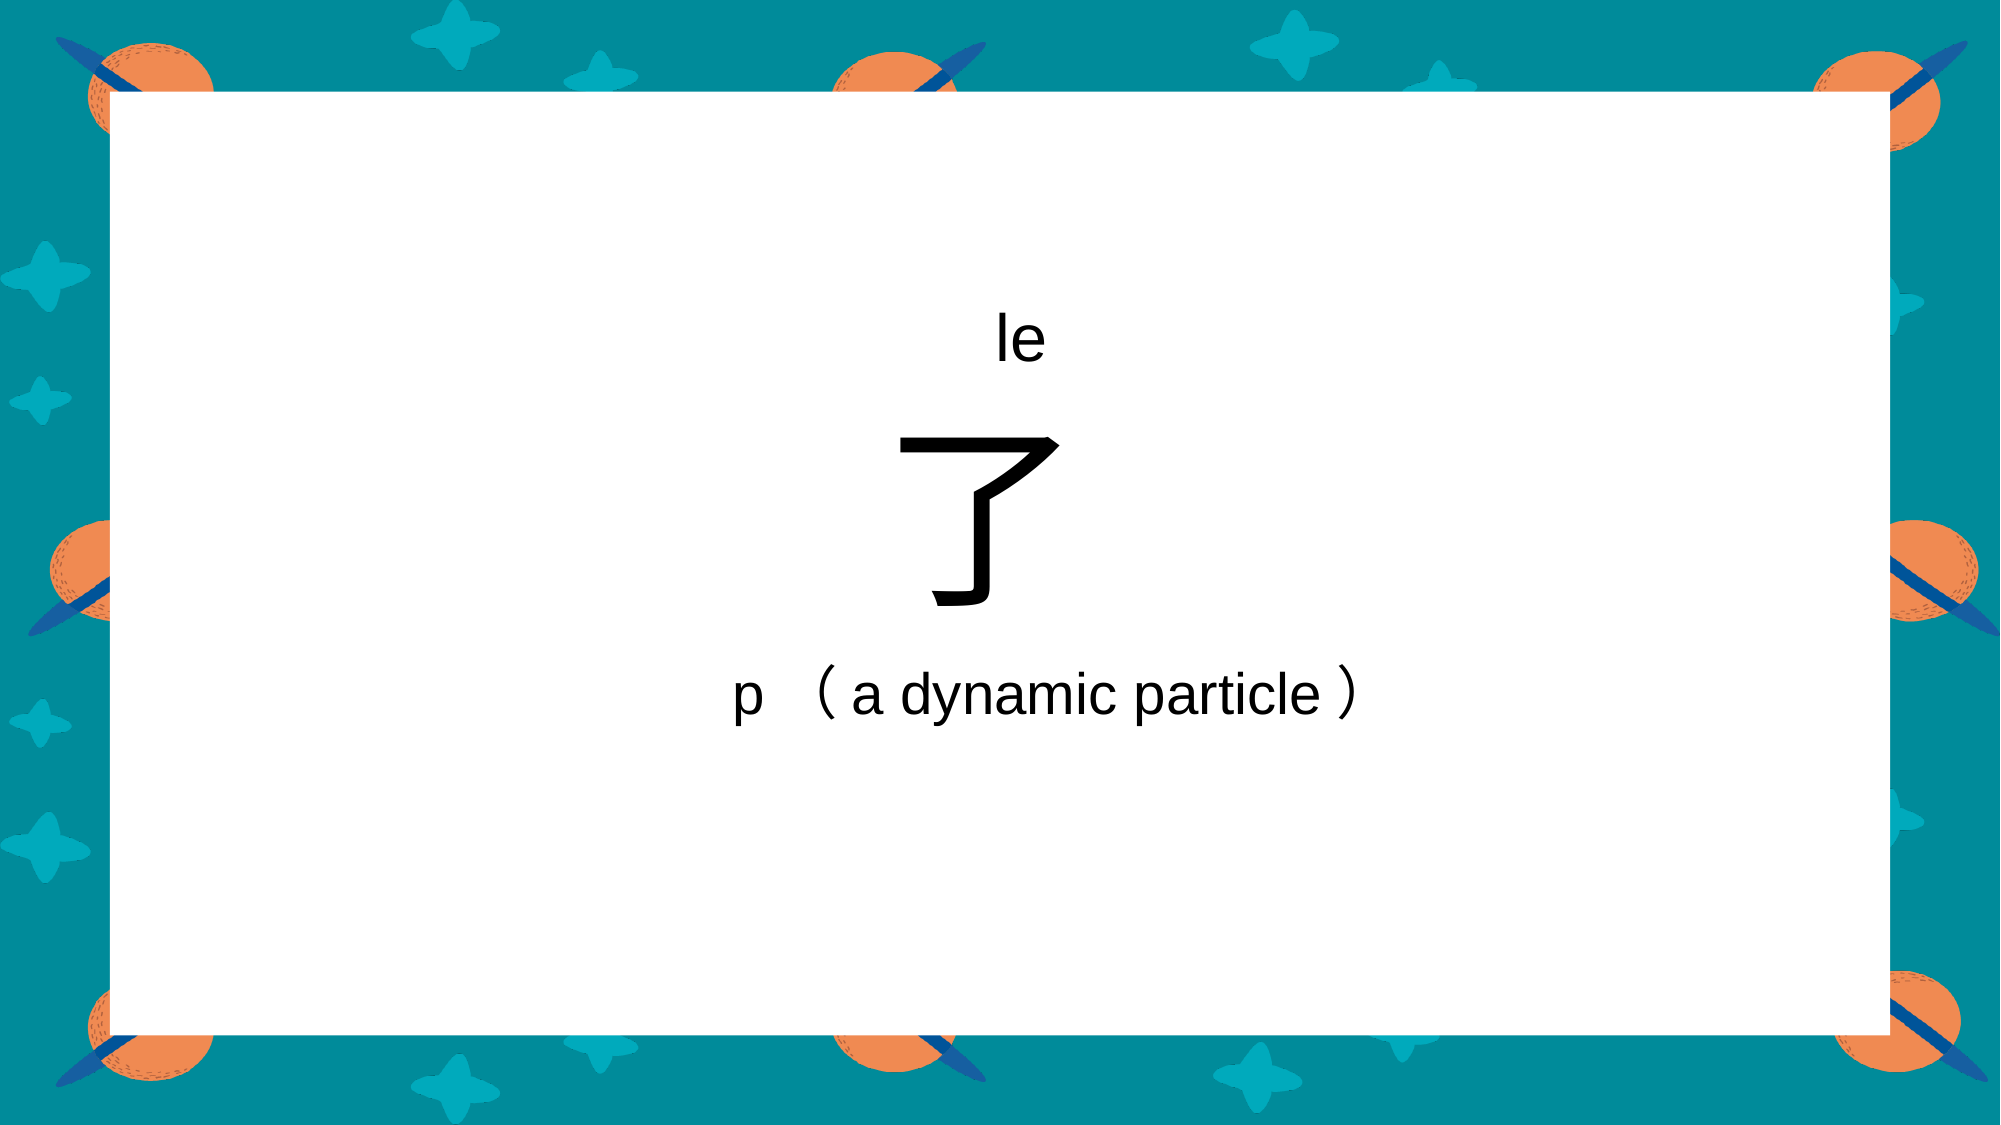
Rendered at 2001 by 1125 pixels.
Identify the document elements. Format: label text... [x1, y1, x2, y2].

picture [0, 0, 2000, 1125]
text_box le [981, 287, 1063, 382]
text_box 了 p（a dynamic particle） [415, 383, 1410, 739]
